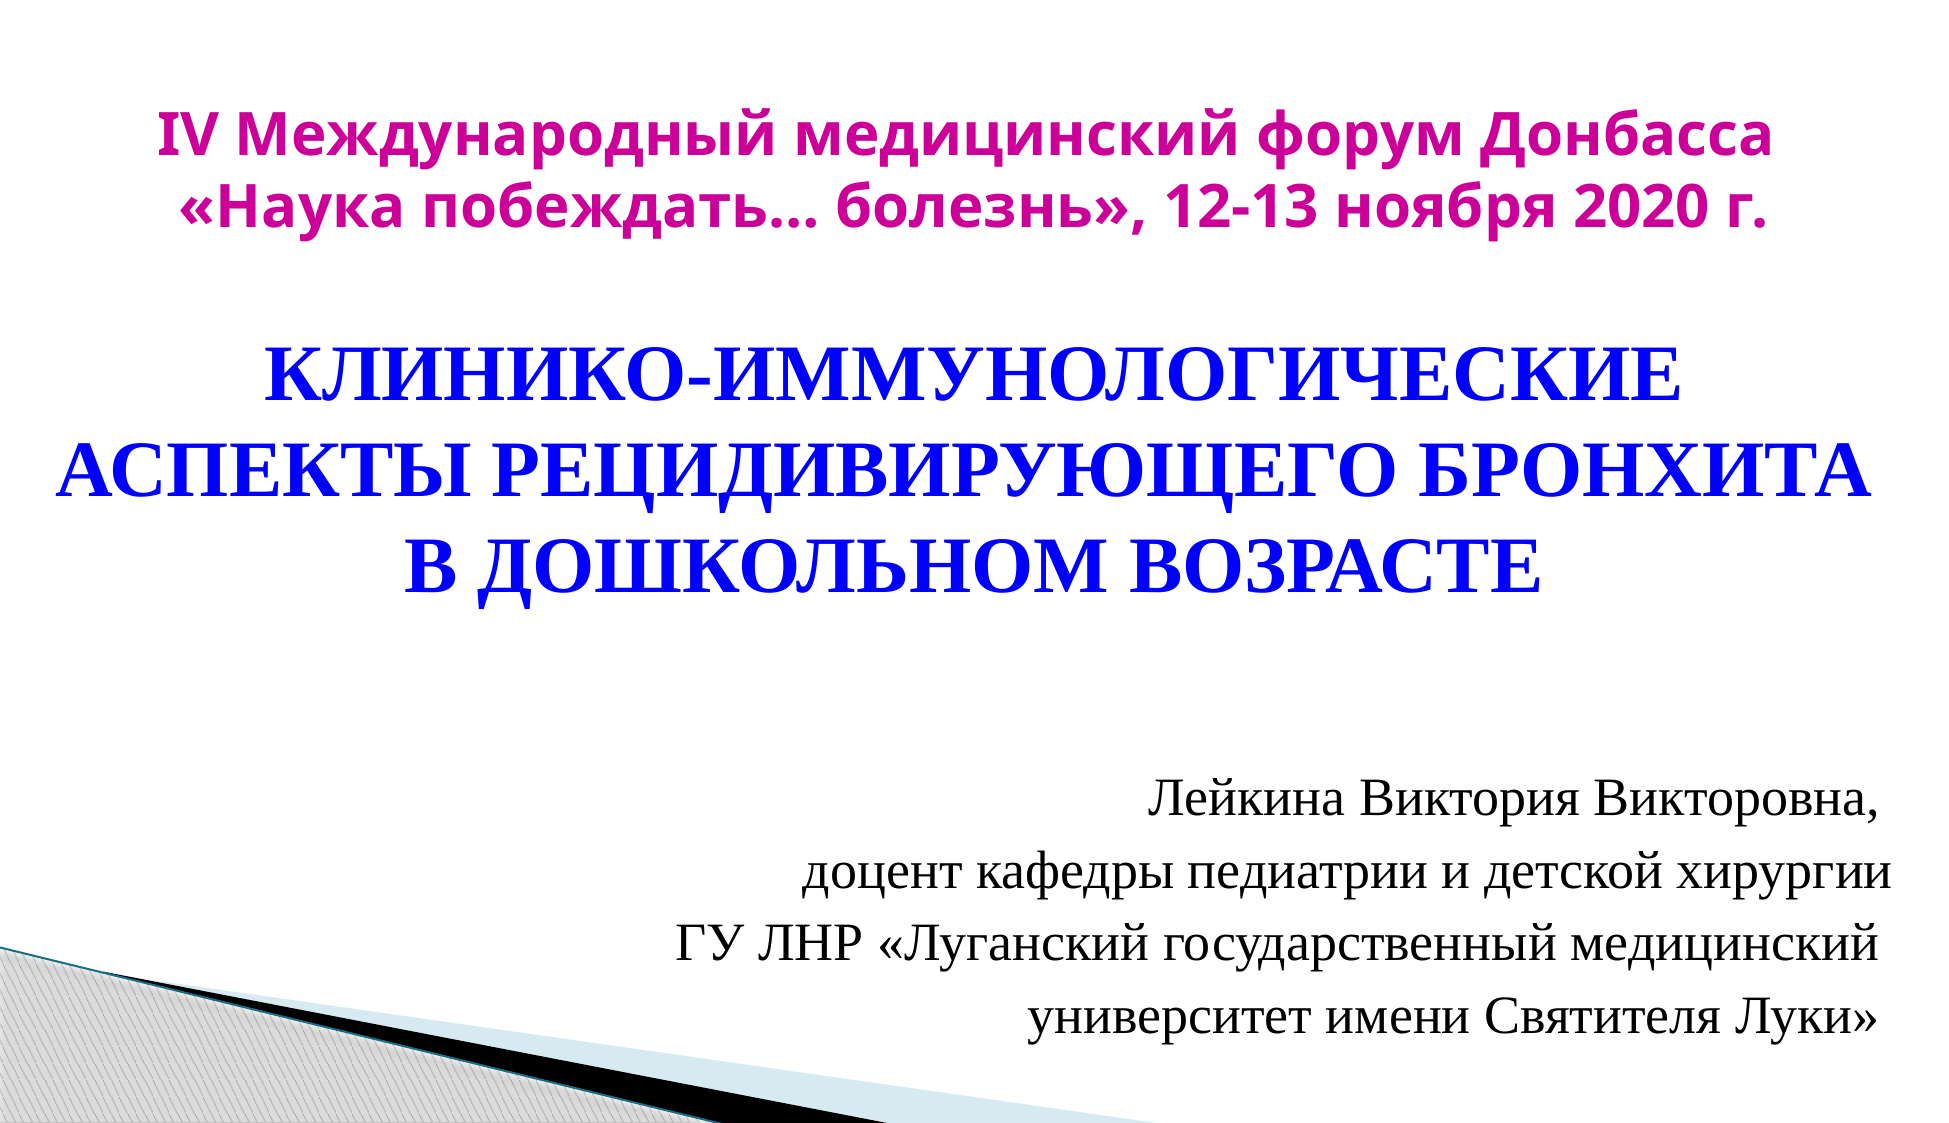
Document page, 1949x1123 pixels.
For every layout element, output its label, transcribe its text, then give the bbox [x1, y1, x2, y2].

list IV Международный медицинский форум Донбасса «Наука побеждать… болезнь», 12-13 ноября 2020 г. КЛИНИКО-ИММУНОЛОГИЧЕСКИЕ АСПЕКТЫ РЕЦИДИВИРУЮЩЕГО БРОНХИТА В ДОШКОЛЬНОМ ВОЗРАСТЕ Лейкина Виктория Викторовна, доцент кафедры педиатрии и детской хирургии ГУ ЛНР «Луганский государственный медицинский университет имени Святителя Луки» [39, 88, 1909, 1081]
